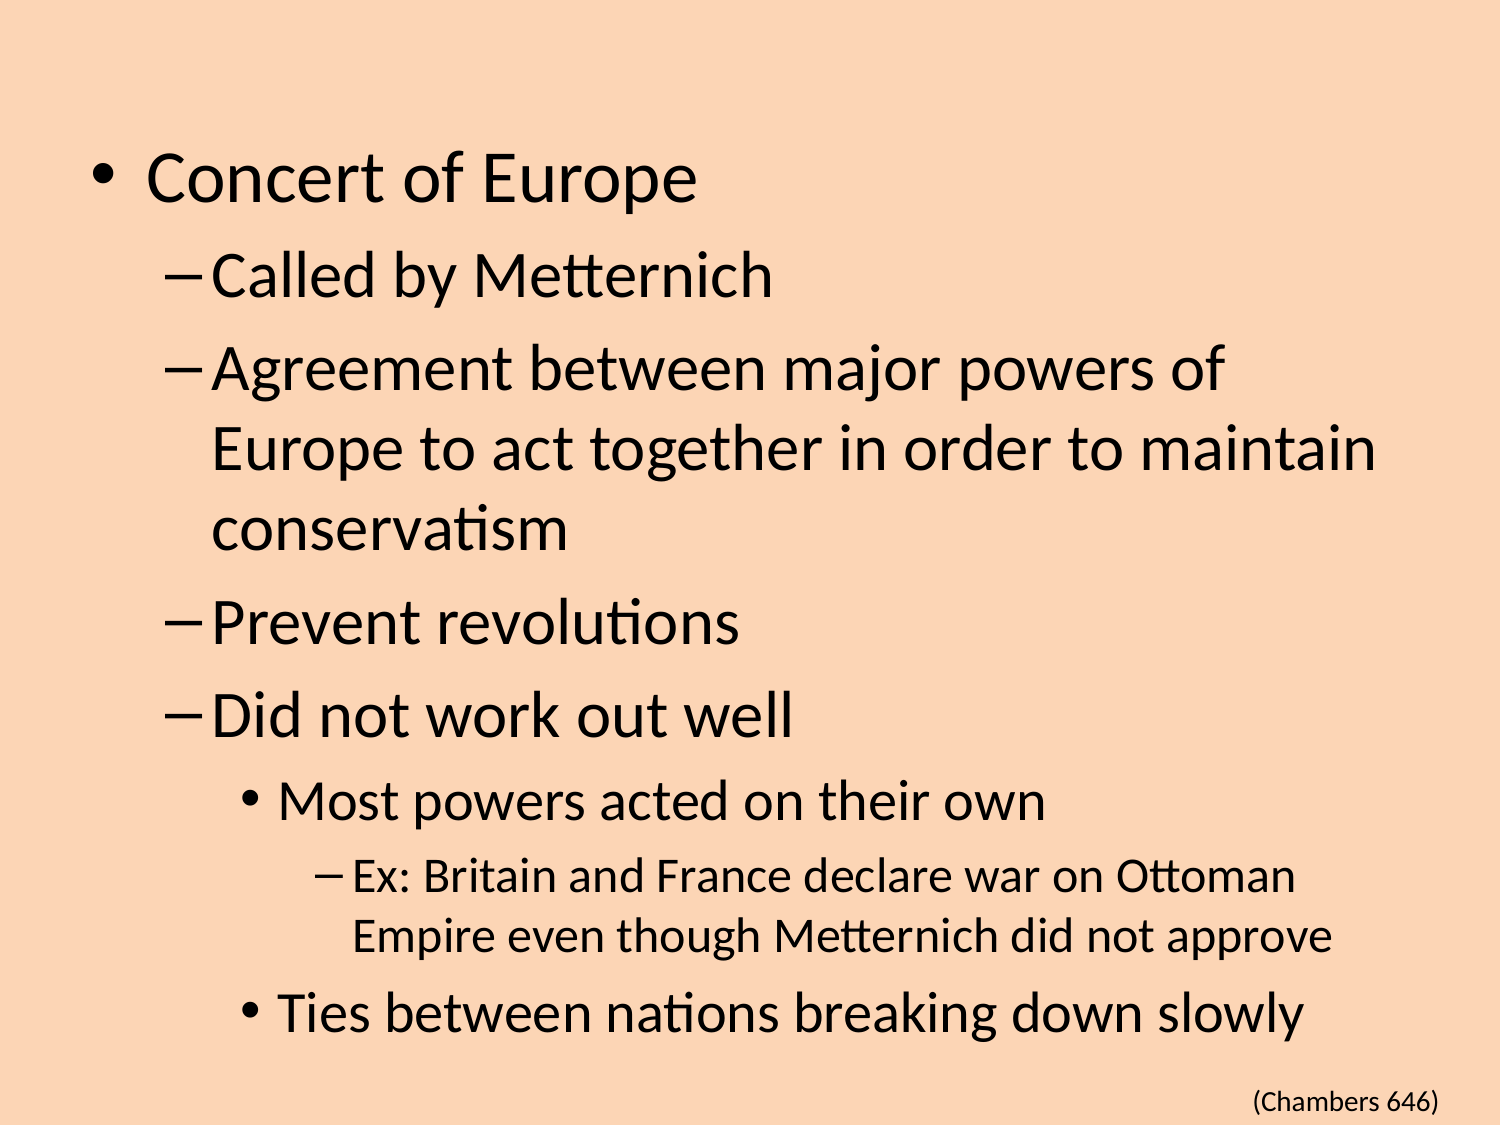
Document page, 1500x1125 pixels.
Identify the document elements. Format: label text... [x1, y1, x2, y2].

list Concert of Europe Called by Metternich Agreement between major powers of Europe to act together in order to maintain conservatism Prevent revolutions Did not work out well Most powers acted on their own Ex: Britain and France declare war on Ottoman Empire even though Metternich did not approve Ties between nations breaking down slowly [75, 120, 1425, 1125]
text_box (Chambers 646) [1237, 1074, 1500, 1125]
